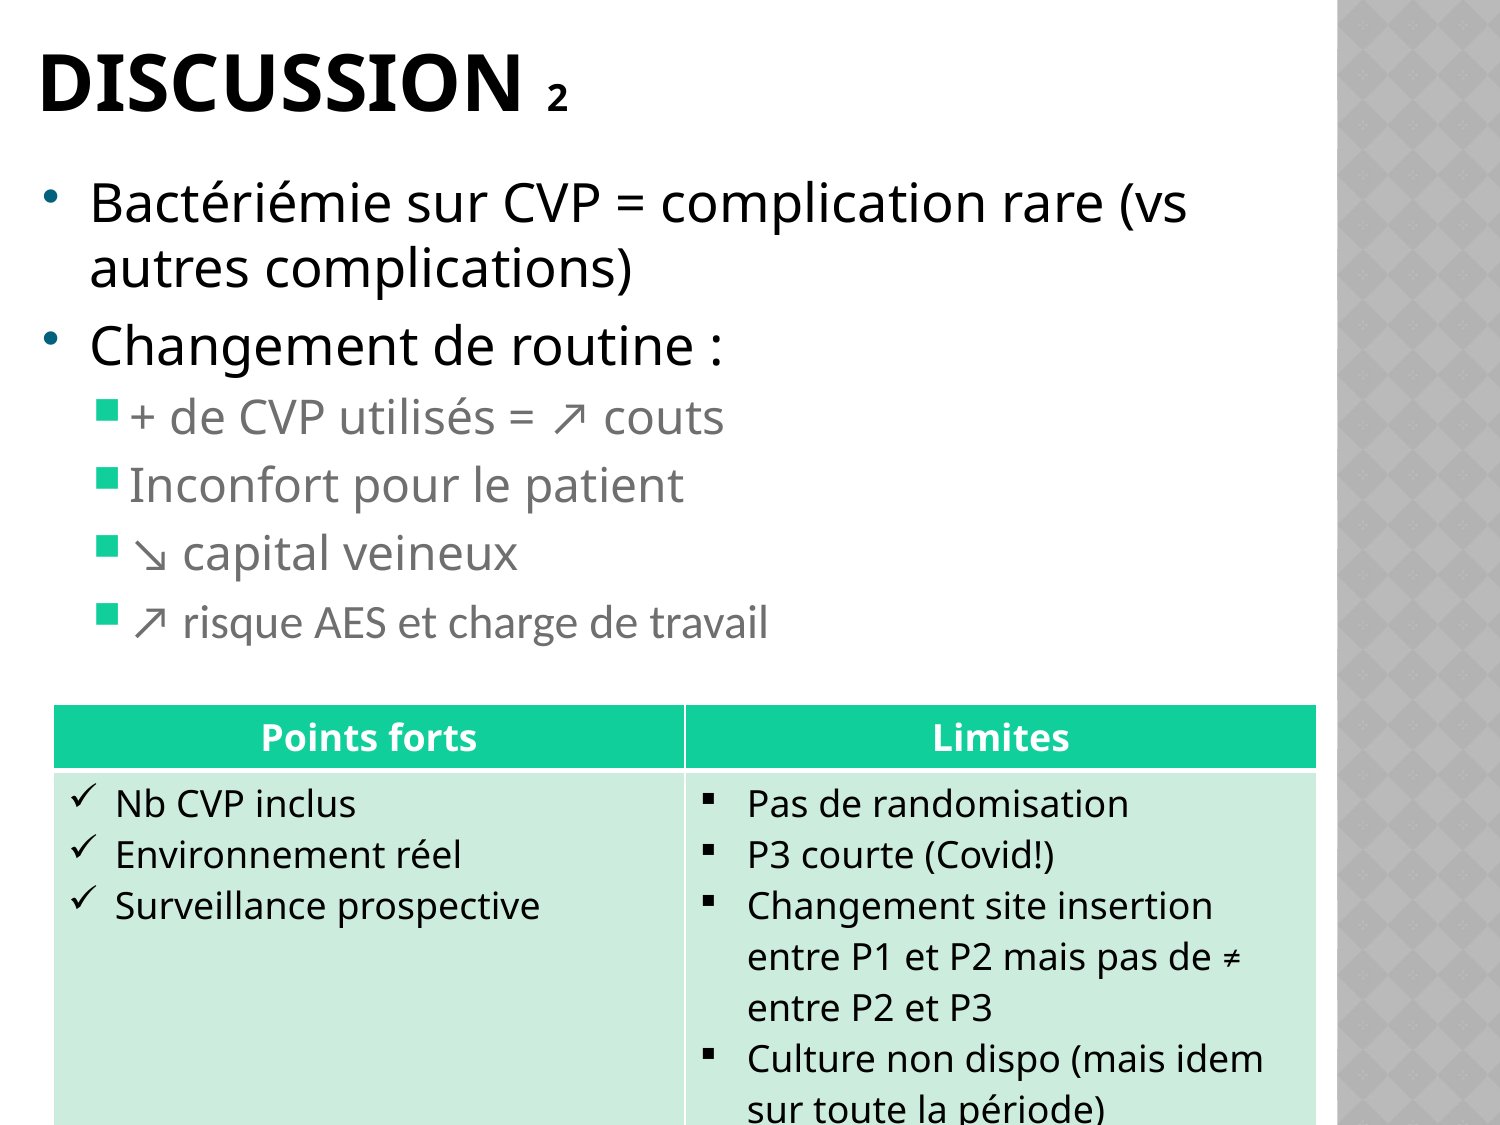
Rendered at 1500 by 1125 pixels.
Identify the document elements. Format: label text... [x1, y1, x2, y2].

table_cell Pas de randomisation P3 courte (Covid!) Changement site insertion entre P1 et P2 mais pas de ≠ entre P2 et P3 Culture non dispo (mais idem sur toute la période) [686, 773, 1316, 1125]
table_cell Nb CVP inclus Environnement réel Surveillance prospective [54, 773, 684, 1125]
table_header Points forts [54, 705, 684, 768]
title Discussion 2 [29, 19, 1217, 128]
list Bactériémie sur CVP = complication rare (vs autres complications) Changement de routine : + de CVP utilisés = ↗ couts Inconfort pour le patient ↘ capital veineux ↗ risque AES et charge de travail [29, 160, 1329, 1036]
table_header Limites [686, 705, 1316, 768]
